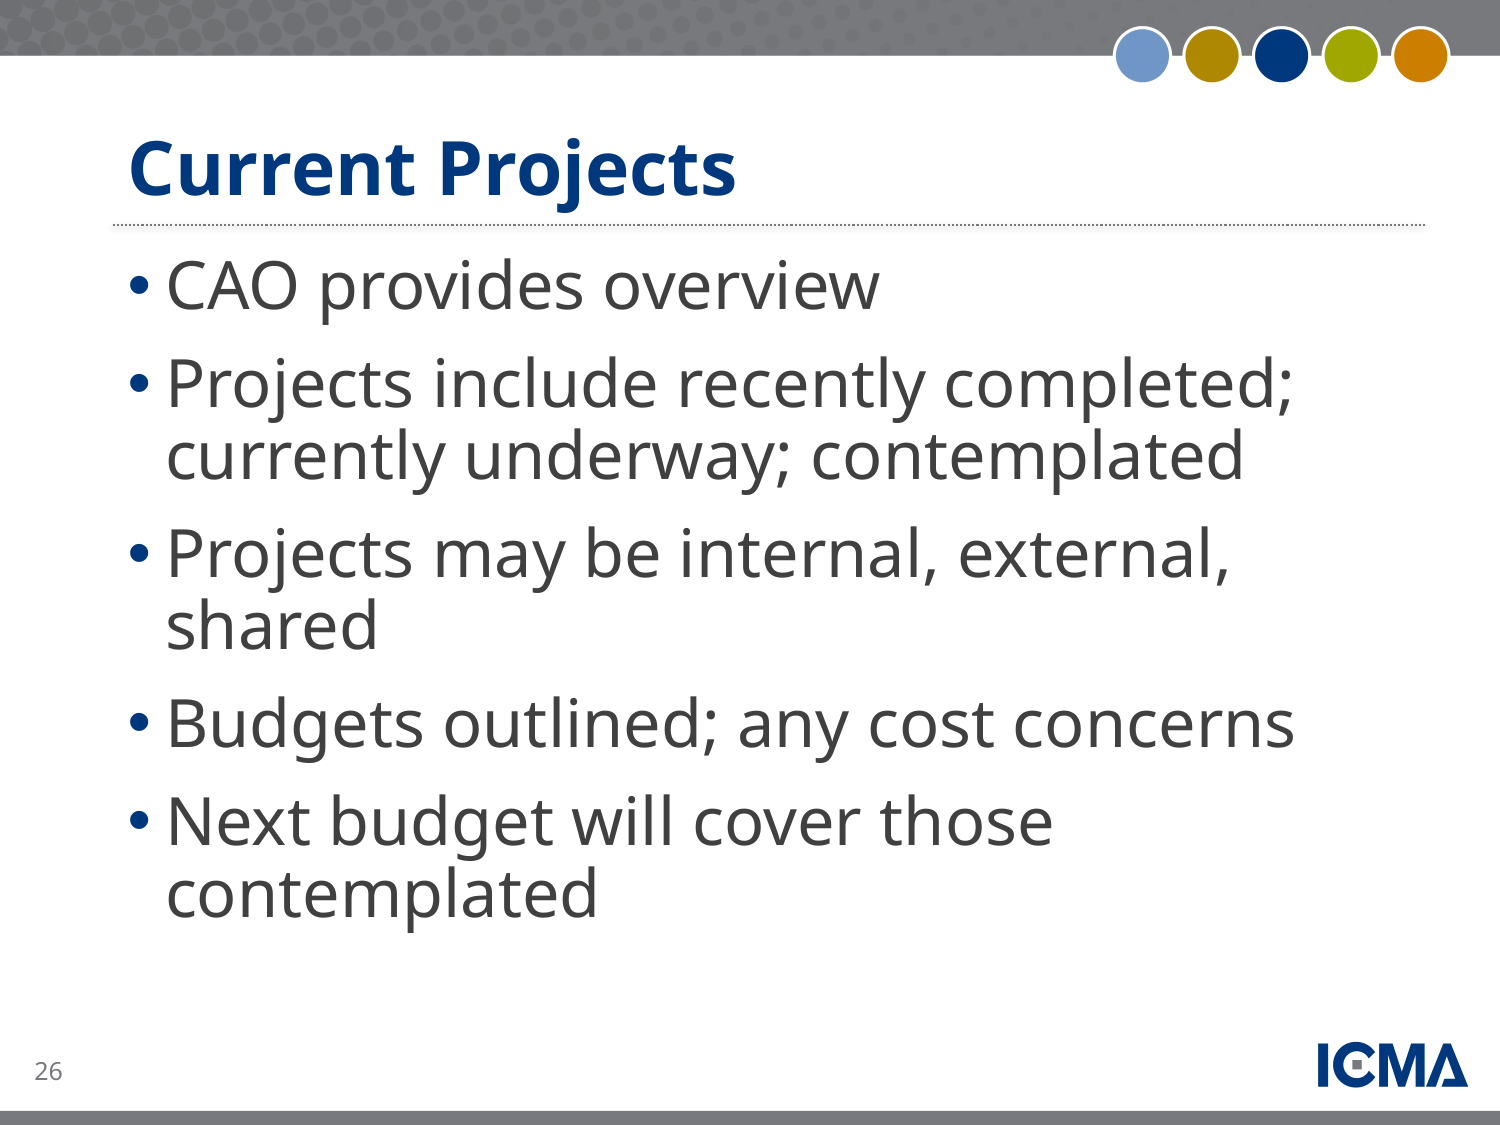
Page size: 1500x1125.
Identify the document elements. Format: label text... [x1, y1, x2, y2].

text_box Current Projects [112, 112, 1425, 225]
picture [0, 0, 1500, 1125]
list CAO provides overview Projects include recently completed; currently underway; contemplated Projects may be internal, external, shared Budgets outlined; any cost concerns Next budget will cover those contemplated [112, 244, 1425, 995]
